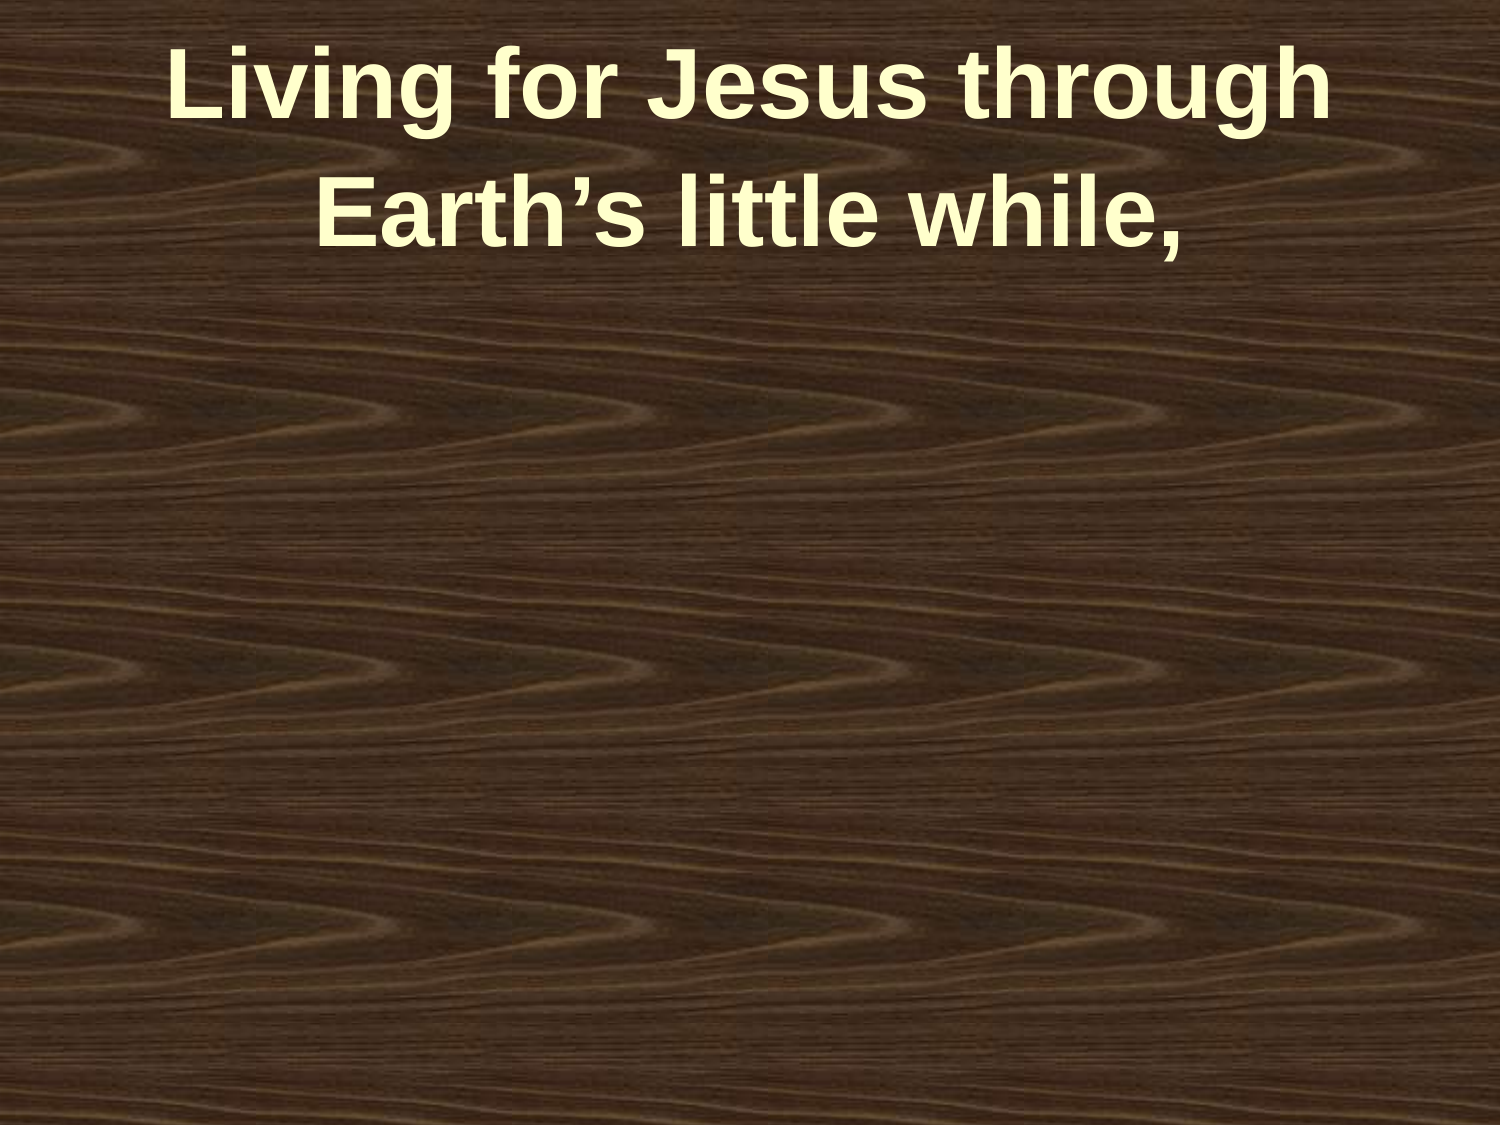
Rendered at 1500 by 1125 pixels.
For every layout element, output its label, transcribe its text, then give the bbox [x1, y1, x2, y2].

picture [0, 0, 1500, 1125]
list Living for Jesus through Earth’s little while, [75, 24, 1425, 413]
